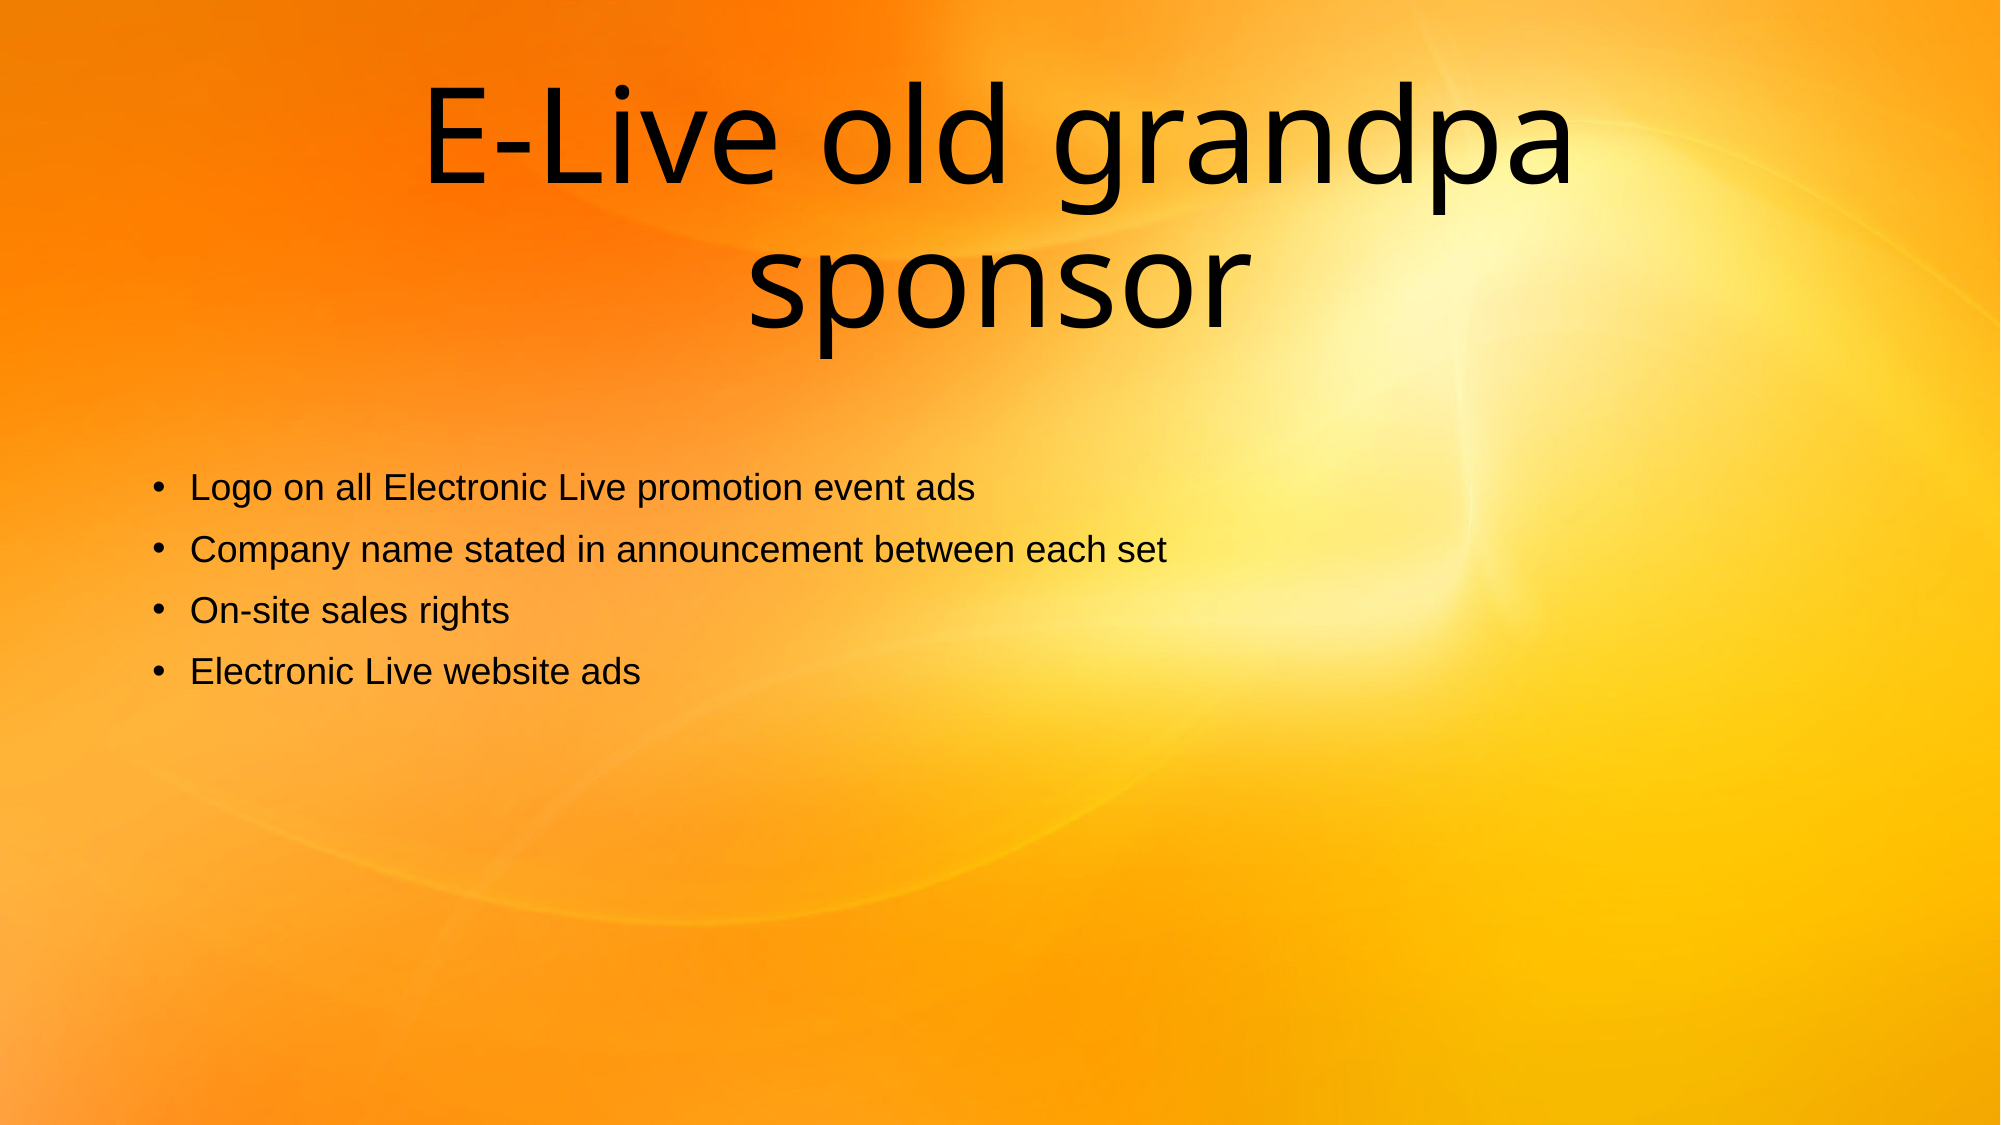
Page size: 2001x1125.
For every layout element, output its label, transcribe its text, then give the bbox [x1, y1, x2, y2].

list Logo on all Electronic Live promotion event ads Company name stated in announcement between each set On-site sales rights Electronic Live website ads [137, 460, 1863, 787]
title E-Live old grandpa sponsor [137, 59, 1863, 366]
picture [0, 0, 2001, 1125]
